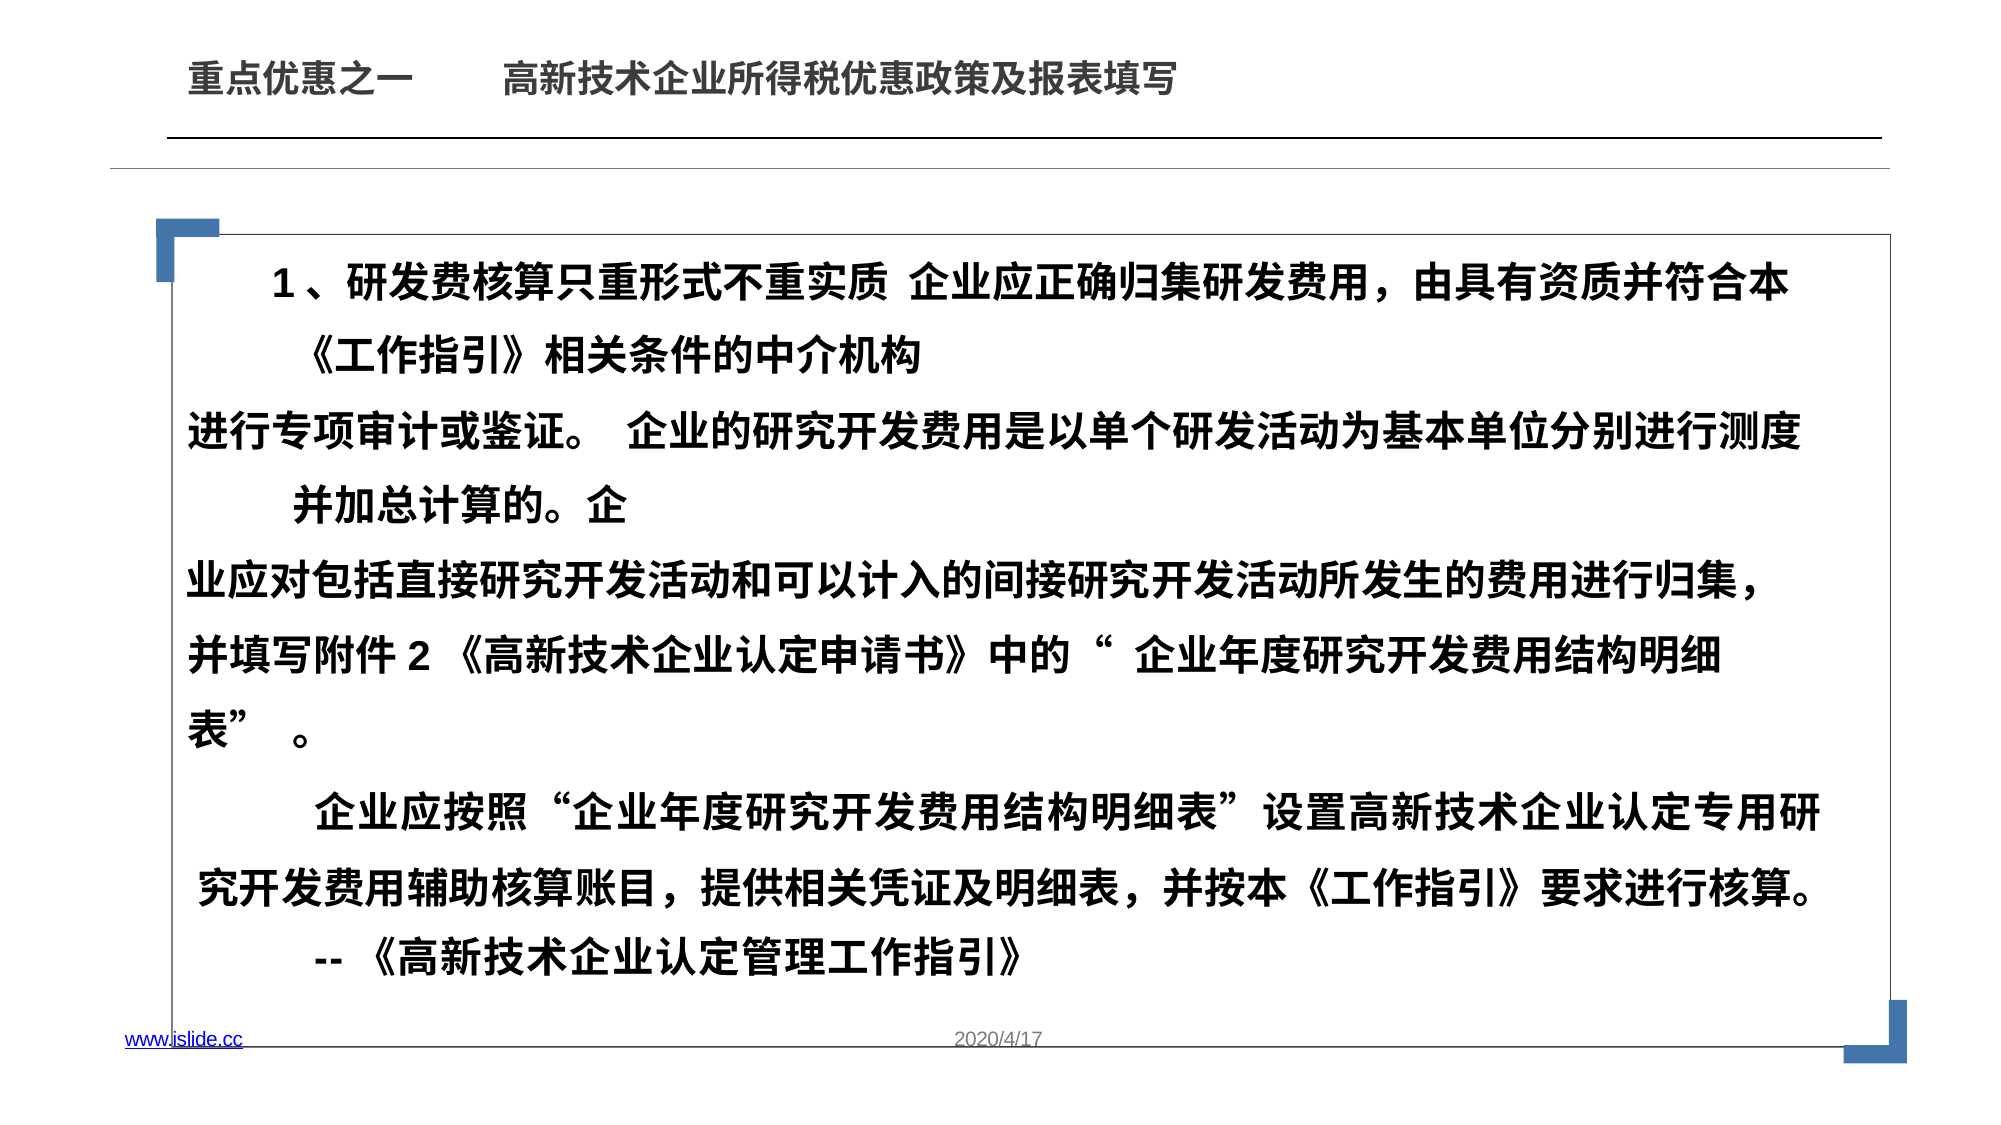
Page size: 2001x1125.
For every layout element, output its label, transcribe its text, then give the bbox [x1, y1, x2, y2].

text_box [156, 237, 175, 283]
text_box [156, 218, 220, 237]
text_box [1843, 1045, 1907, 1064]
text_box www.islide.cc [122, 1025, 248, 1051]
text_box 高新技术企业所得税优惠政策及报表填写 [499, 54, 1183, 100]
text_box 1、研发费核算只重形式不重实质 企业应正确归集研发费用，由具有资质并符合本《工作指引》相关条件的中介机构 进行专项审计或鉴证。 企业的研究开发费用是以单个研发活动为基本单位分别进行测度并加总计算的。企 业应对包括直接研究开发活动和可以计入的间接研究开发活动所发生的费用进行归集， 并填写附件2《高新技术企业认定申请书》中的“企业年度研究开发费用结构明细表”。 企业应按照“企业年度研究开发费用结构明细表”设置高新技术企业认定专用研 究开发费用辅助核算账目，提供相关凭证及明细表，并按本《工作指引》要求进行核算。 --《高新技术企业认定管理工作指引》 [185, 233, 1825, 981]
text_box [1888, 999, 1907, 1046]
title 重点优惠之一 [94, 21, 1906, 243]
text_box 2020/4/17 [952, 1025, 1047, 1051]
